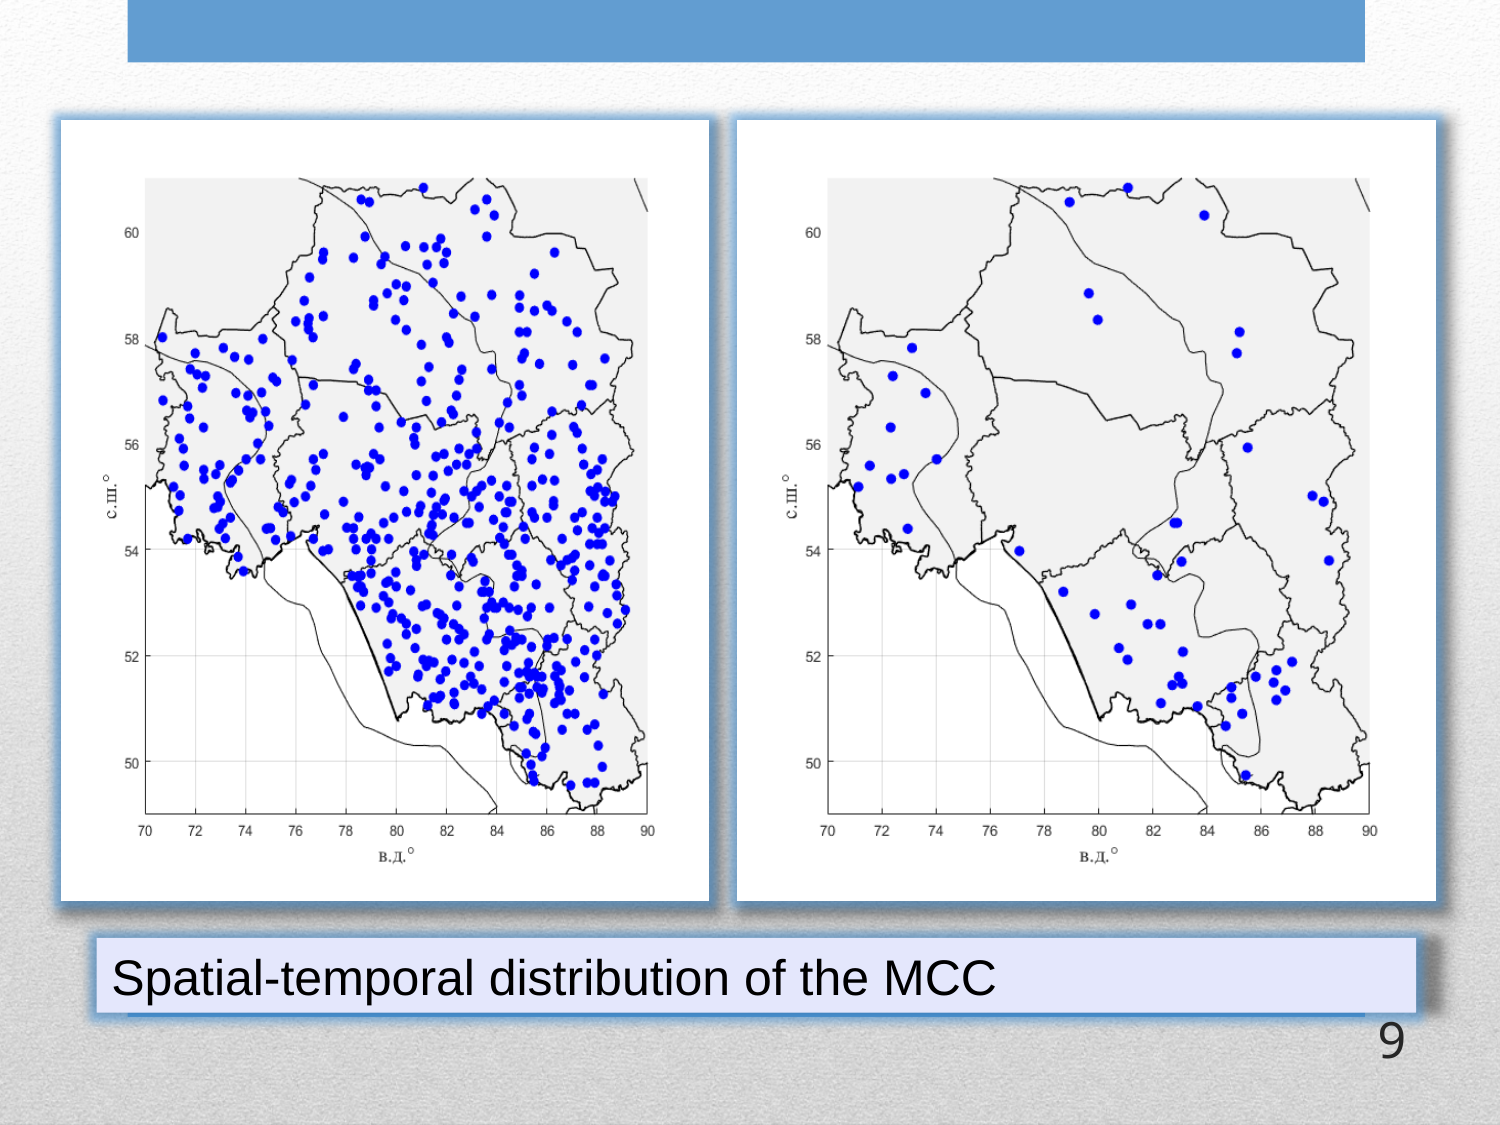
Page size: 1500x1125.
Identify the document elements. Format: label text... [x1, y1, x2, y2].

text_box Spatial-temporal distribution of the MCC [96, 937, 1417, 1013]
slide_number 9 [1295, 1012, 1421, 1073]
picture [60, 120, 710, 902]
picture [737, 120, 1437, 902]
